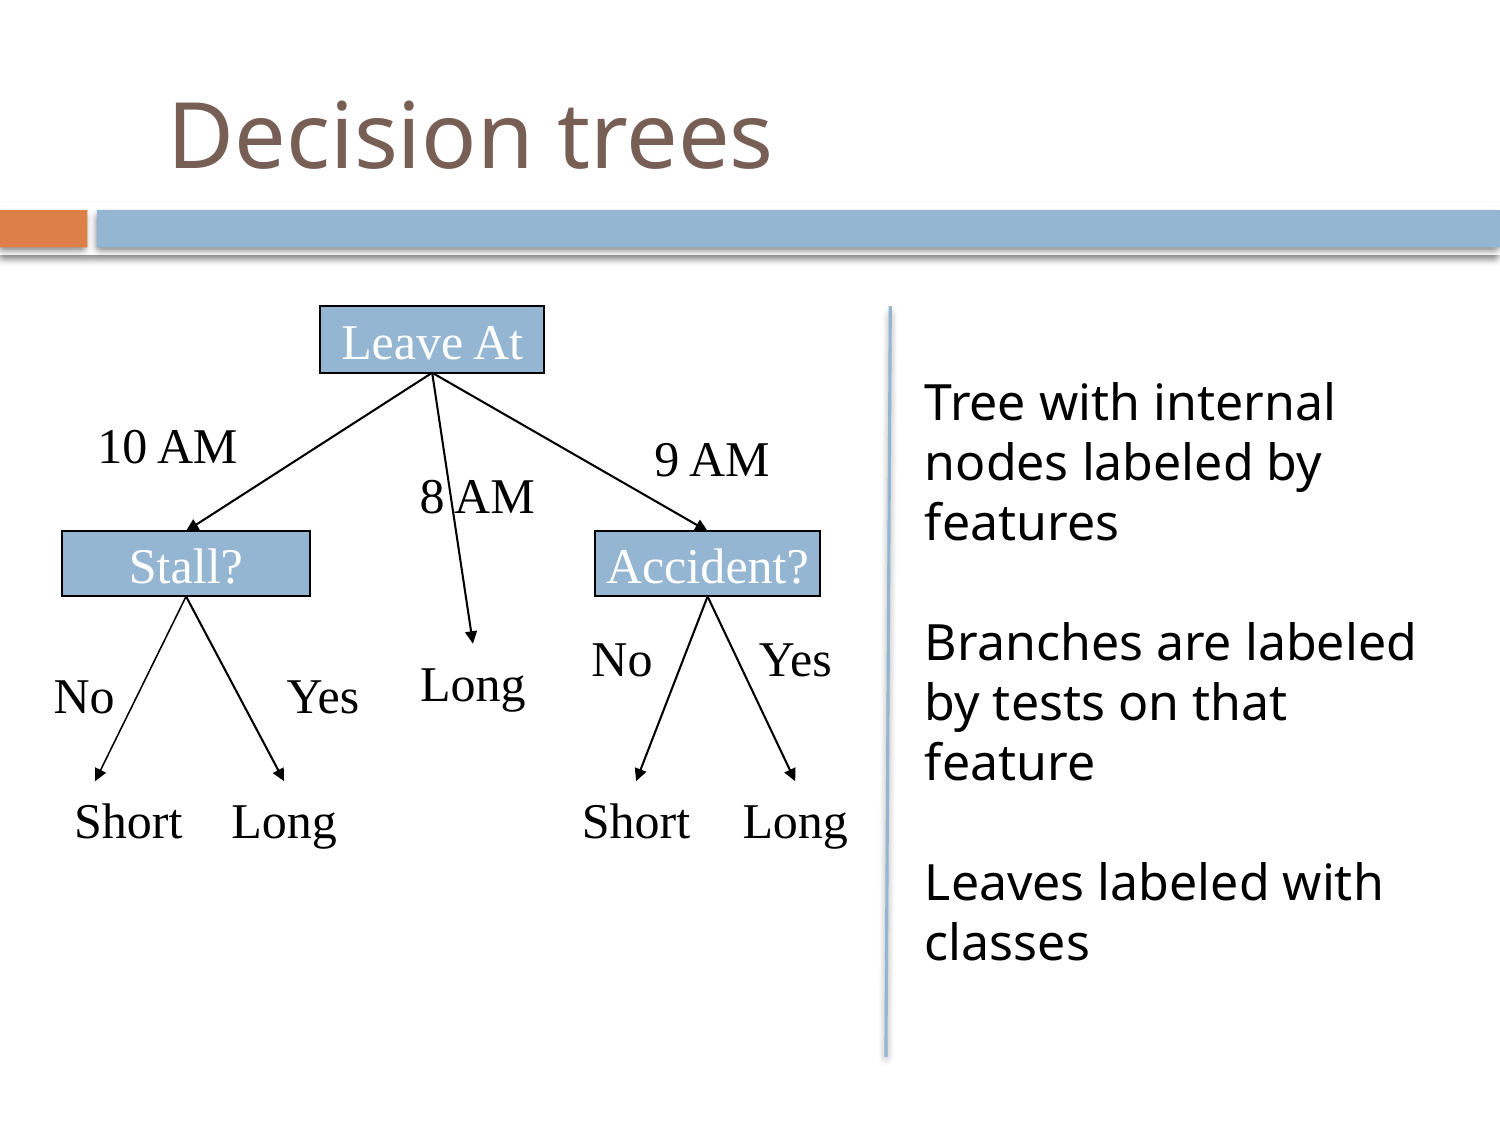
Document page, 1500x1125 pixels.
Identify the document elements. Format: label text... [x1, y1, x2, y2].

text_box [185, 372, 429, 532]
text_box No [544, 618, 630, 694]
text_box Leave At [320, 306, 545, 371]
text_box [635, 596, 706, 782]
text_box Stall? [61, 531, 311, 597]
text_box Accident? [595, 531, 821, 597]
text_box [474, 372, 708, 532]
text_box Long [717, 781, 873, 856]
text_box 9 AM [713, 418, 796, 494]
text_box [187, 596, 285, 782]
text_box Long [206, 781, 362, 856]
text_box Yes [801, 618, 874, 694]
text_box No [6, 656, 89, 731]
text_box Short [520, 781, 717, 856]
text_box Tree with internal nodes labeled by features Branches are labeled by tests on that feature Leaves labeled with classes [910, 363, 1467, 1039]
text_box Short [50, 781, 206, 856]
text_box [94, 596, 187, 782]
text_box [431, 372, 474, 644]
title Decision trees [152, 15, 1328, 248]
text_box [885, 305, 891, 1058]
text_box Long [395, 643, 551, 719]
text_box Yes [291, 656, 401, 731]
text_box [707, 596, 796, 782]
text_box 10 AM [82, 406, 179, 481]
